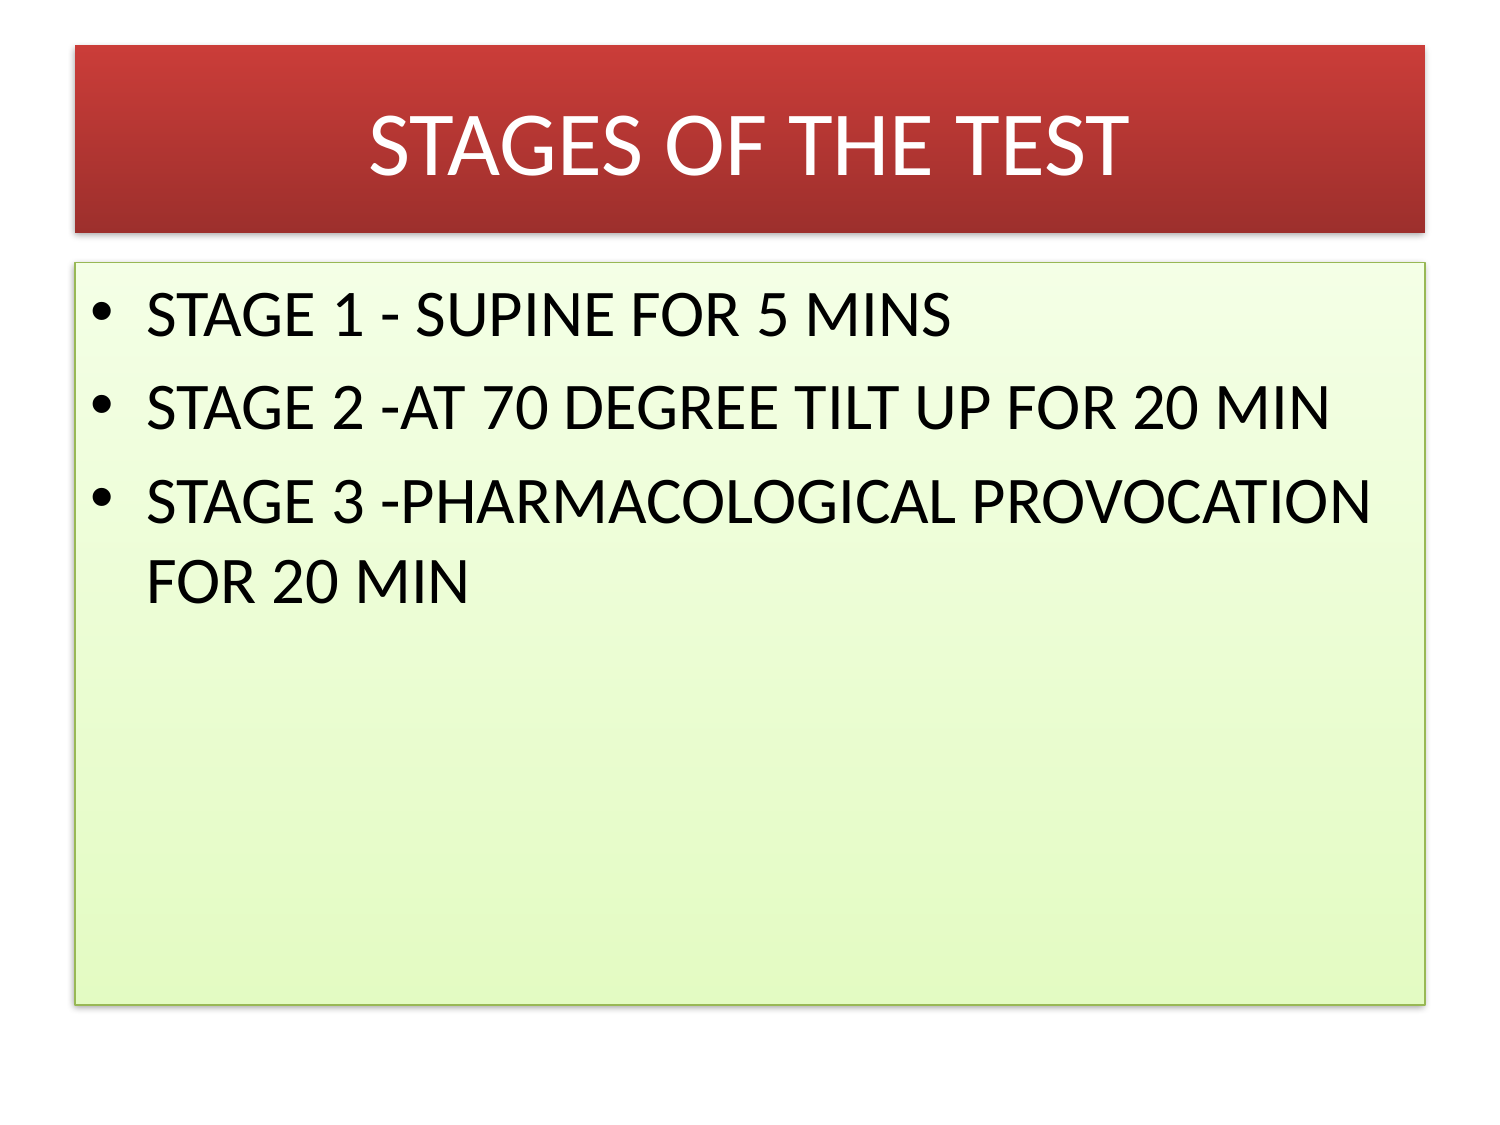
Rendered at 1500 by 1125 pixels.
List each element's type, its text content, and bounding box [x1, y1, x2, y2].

title STAGES OF THE TEST [75, 45, 1425, 233]
list STAGE 1 - SUPINE FOR 5 MINS STAGE 2 -AT 70 DEGREE TILT UP FOR 20 MIN STAGE 3 -PHARMACOLOGICAL PROVOCATION FOR 20 MIN [74, 262, 1426, 1006]
